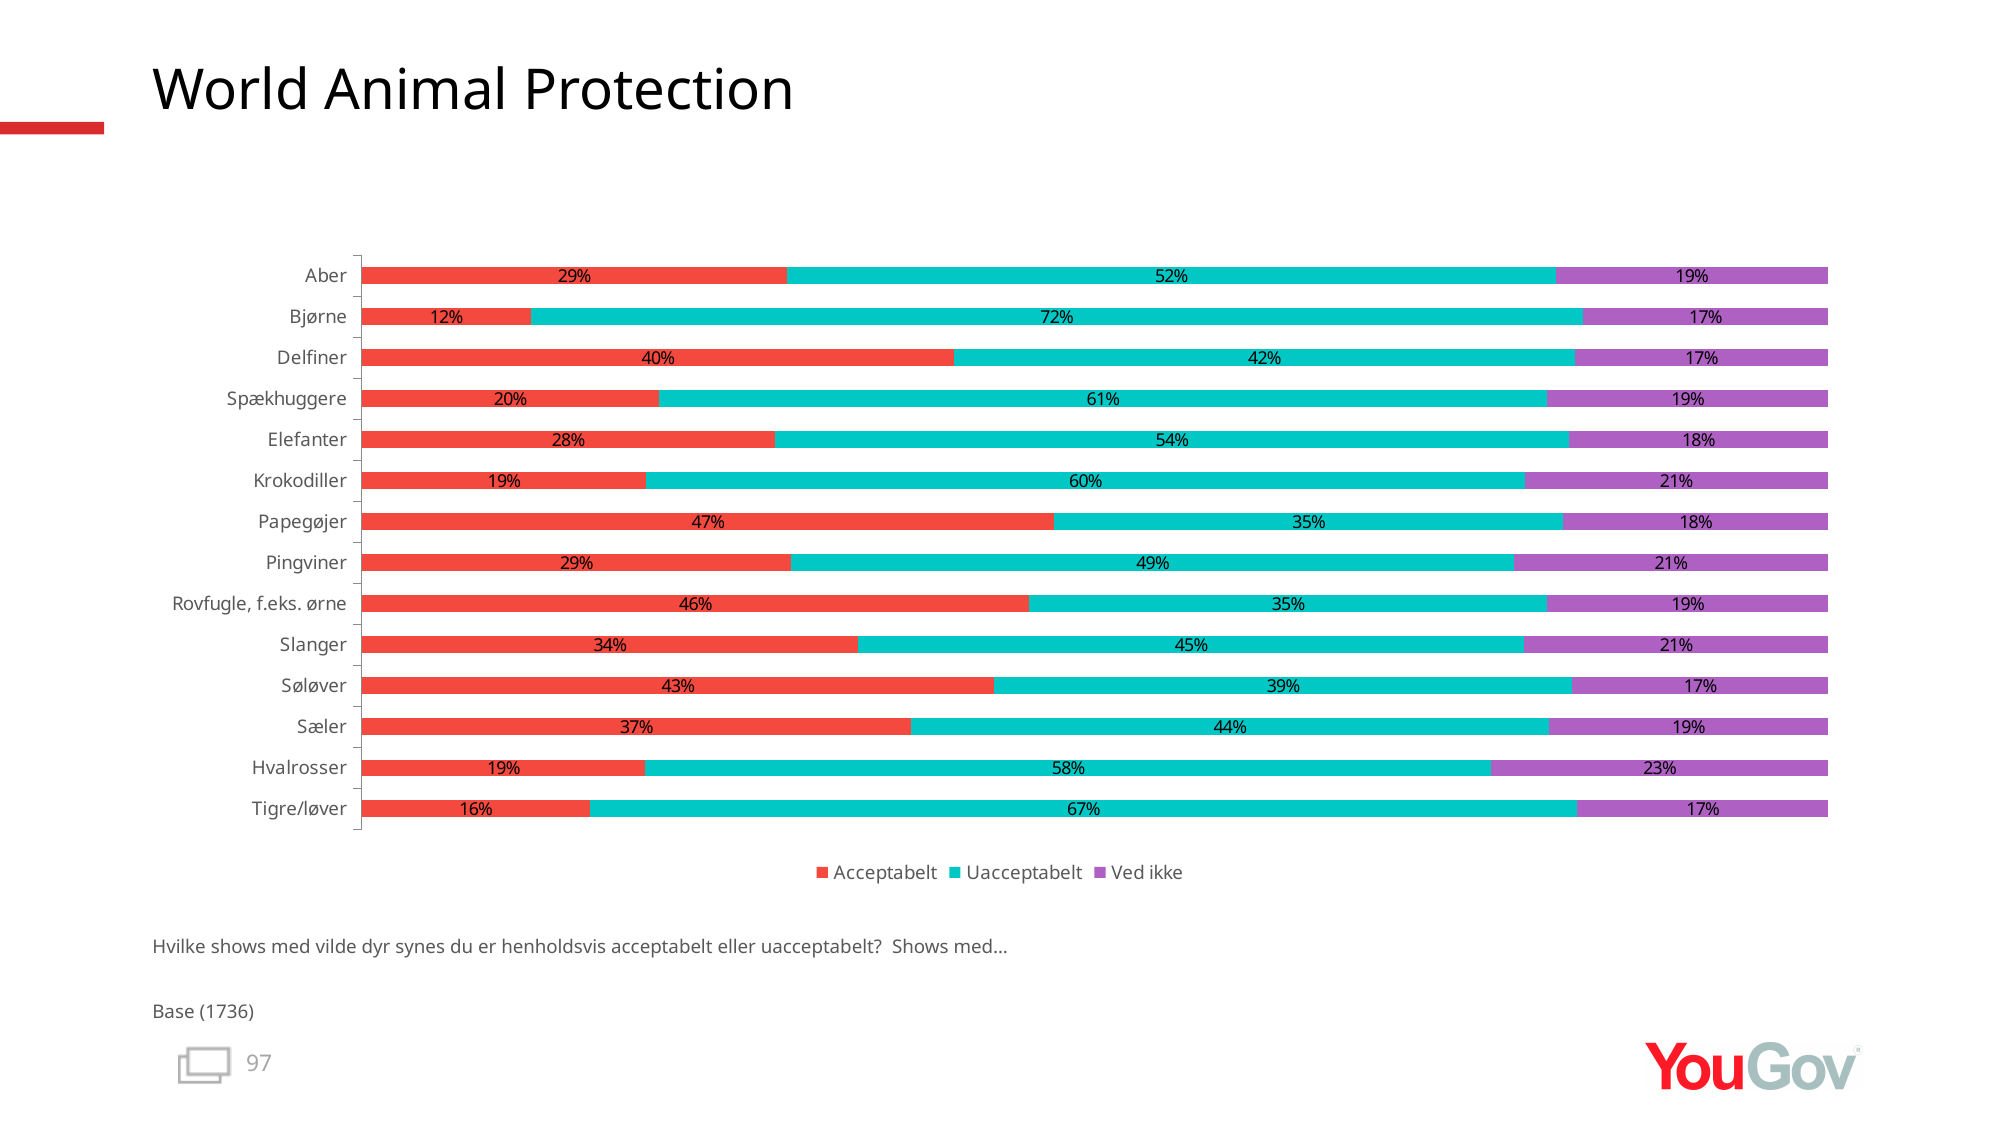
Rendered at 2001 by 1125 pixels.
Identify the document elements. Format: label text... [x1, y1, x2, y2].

picture [1645, 1042, 1863, 1090]
chart [137, 242, 1863, 892]
text_box Hvilke shows med vilde dyr synes du er henholdsvis acceptabelt eller uacceptabelt? Shows med… [137, 927, 1863, 992]
title World Animal Protection [137, 53, 1863, 130]
text_box Base (1736) [137, 992, 1863, 1034]
picture [178, 1046, 232, 1086]
